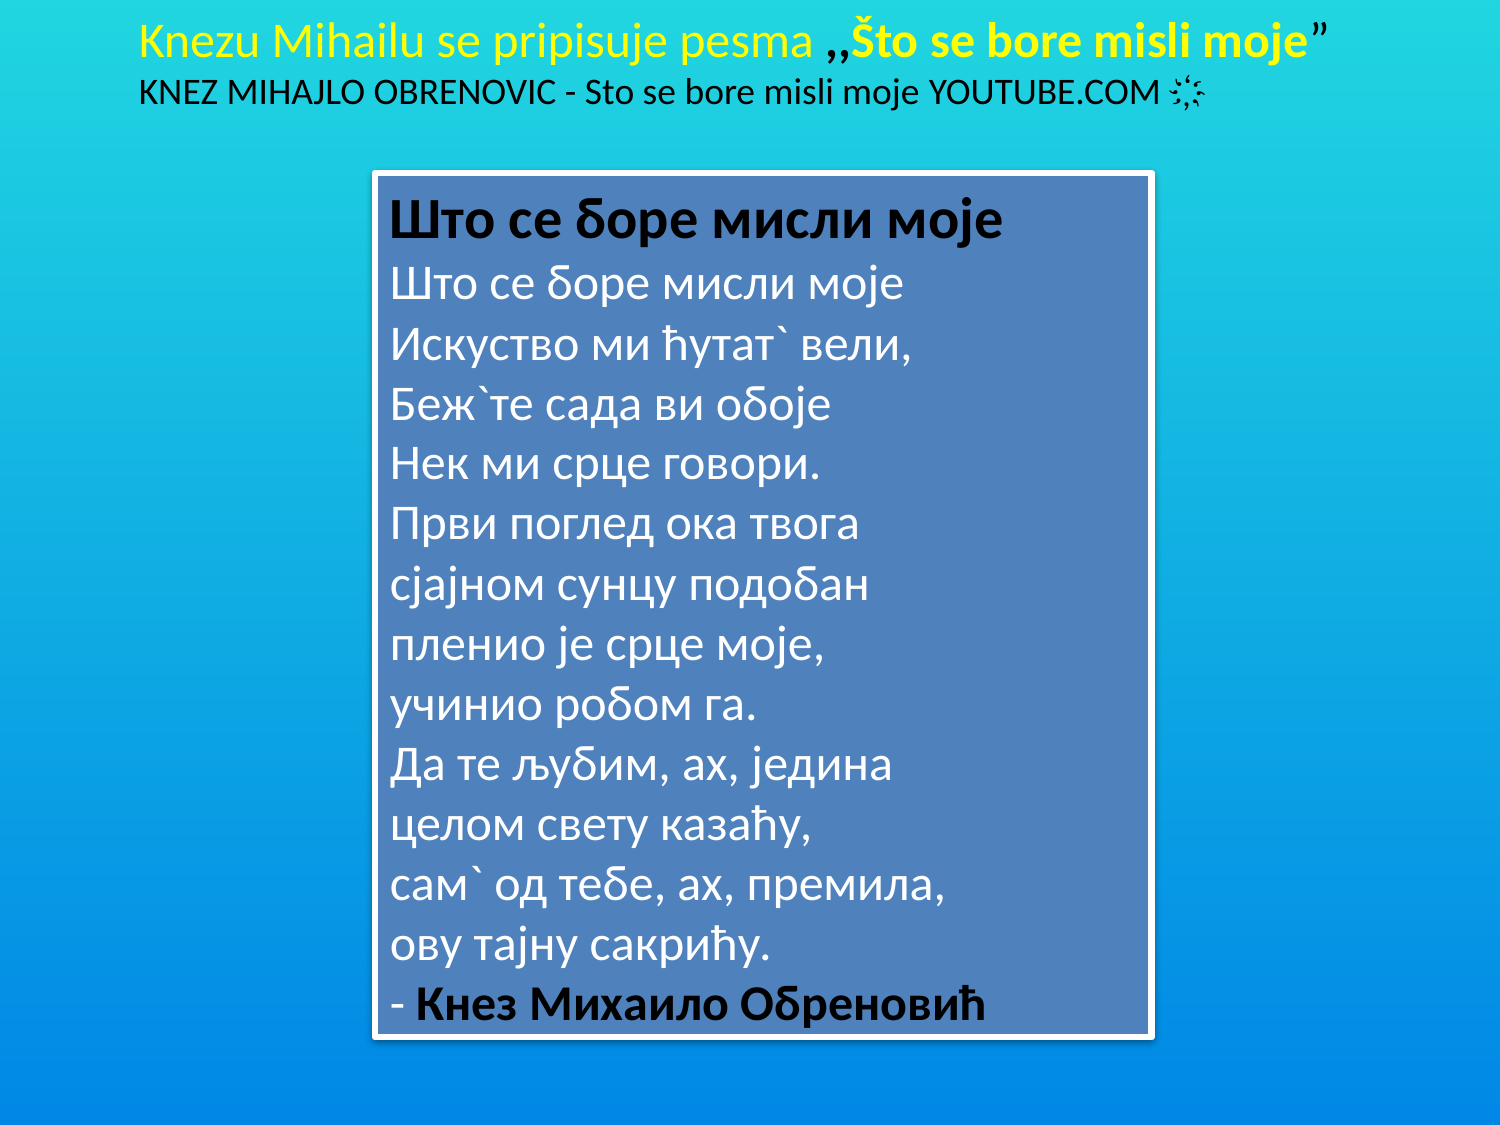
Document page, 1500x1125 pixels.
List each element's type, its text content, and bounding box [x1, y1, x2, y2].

text_box Што се боре мисли моје Што се боре мисли моје Искуство ми ћутат` вели, Беж`те сада ви обоје Нек ми срце говори. Први поглед ока твога сјајном сунцу подобан пленио је срце моје, учинио робом га. Да те љубим, ах, једина целом свету казаћу, сам` од тебе, ах, премила, ову тајну сакрићу. - Кнез Михаило Обреновић [372, 170, 1155, 940]
text_box Knezu Mihailu se pripisuje pesma ,,Što se bore misli moje” KNEZ MIHAJLO OBRENOVIC - Sto se bore misli moje YOUTUBE.COM ҉ [123, 0, 1388, 165]
text_box [123, 940, 1376, 1047]
